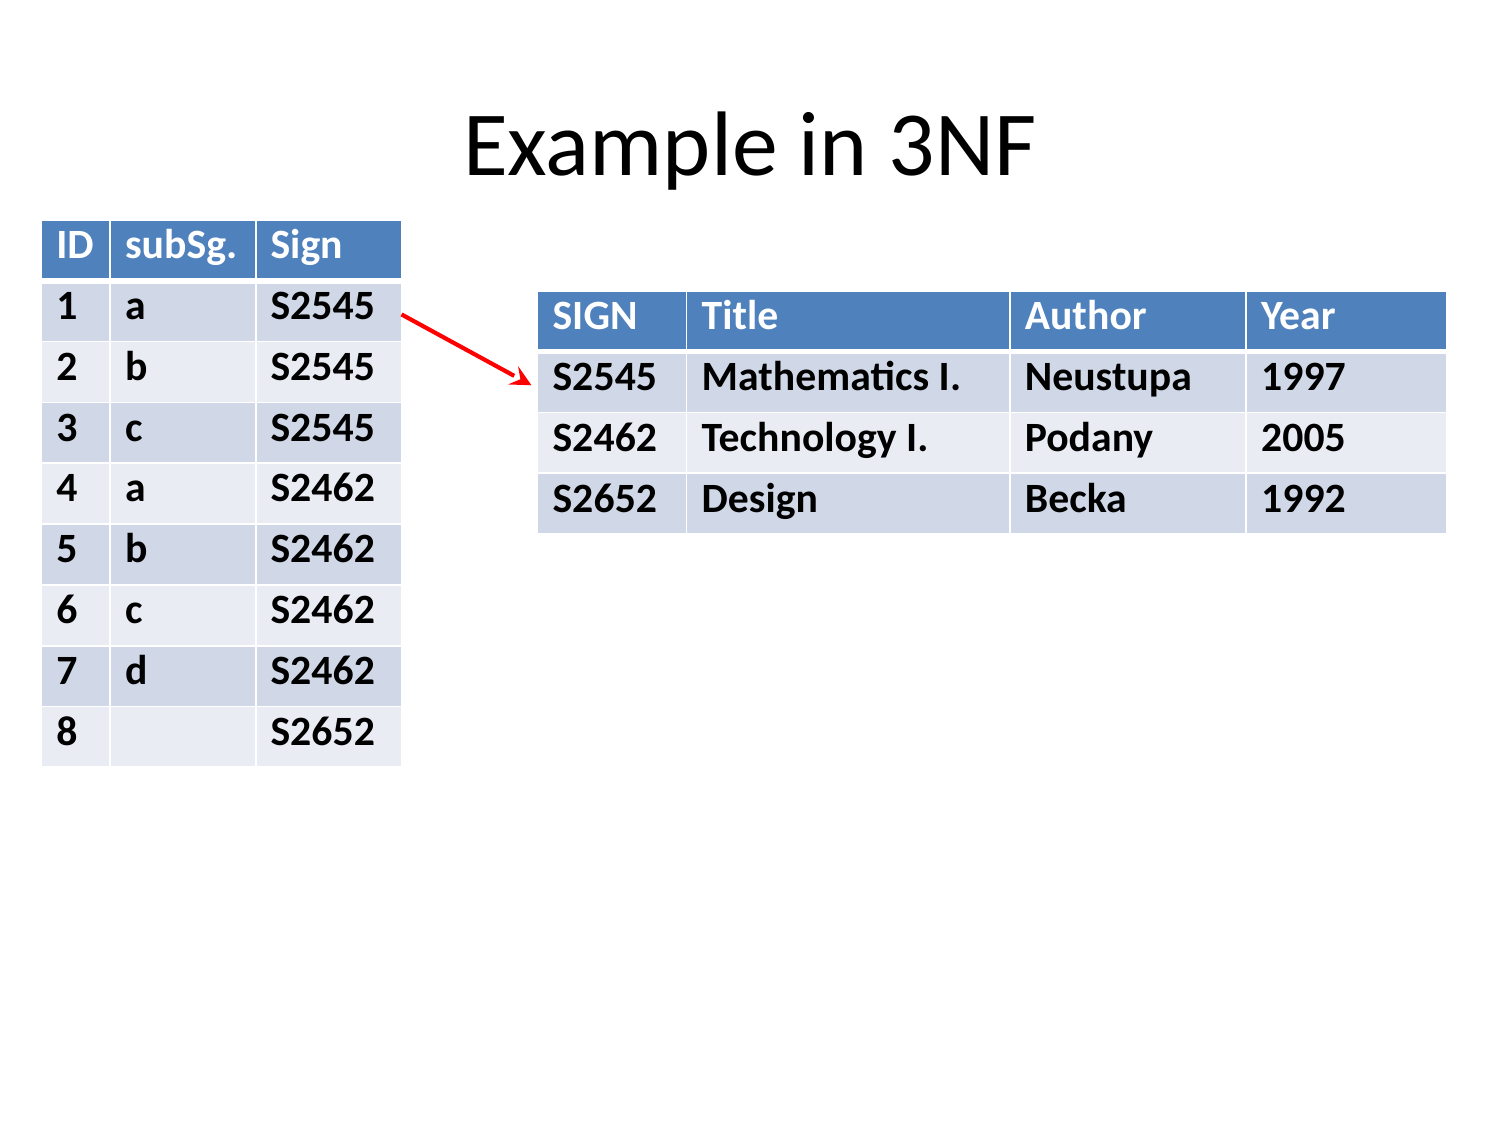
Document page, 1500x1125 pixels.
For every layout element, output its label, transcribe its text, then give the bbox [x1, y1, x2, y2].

table_cell 3 [42, 403, 109, 462]
title Example in 3NF [75, 45, 1425, 233]
table_cell Technology I. [687, 413, 1009, 472]
table_cell 1997 [1247, 354, 1446, 412]
table_header Year [1247, 292, 1446, 349]
table_header ID [42, 221, 109, 278]
table_cell S2545 [538, 354, 686, 412]
table_cell d [111, 647, 255, 706]
table_cell c [111, 586, 255, 645]
table_header Author [1011, 292, 1245, 349]
table_cell 8 [42, 707, 109, 766]
table_cell b [111, 342, 255, 402]
table_cell Mathematics I. [687, 354, 1009, 412]
table_cell S2462 [257, 525, 401, 584]
table_cell 5 [42, 525, 109, 584]
table_cell 4 [42, 464, 109, 523]
table_cell S2462 [538, 413, 686, 472]
table_cell Podany [1011, 413, 1245, 472]
table_cell S2462 [257, 464, 401, 523]
table_header Sign [257, 221, 401, 278]
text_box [401, 314, 532, 386]
table_cell 1 [42, 284, 109, 341]
table_cell [111, 707, 255, 766]
table_cell S2545 [257, 284, 401, 341]
table_cell S2462 [257, 647, 401, 706]
table_cell S2545 [257, 342, 401, 402]
table_cell 2005 [1247, 413, 1446, 472]
table_cell S2462 [257, 586, 401, 645]
table_cell S2652 [538, 474, 686, 533]
table_cell 2 [42, 342, 109, 402]
table_cell b [111, 525, 255, 584]
table_header subSg. [111, 221, 255, 278]
table_cell c [111, 403, 255, 462]
table_cell Becka [1011, 474, 1245, 533]
table_cell S2545 [257, 403, 401, 462]
table_header Title [687, 292, 1009, 349]
table_cell Neustupa [1011, 354, 1245, 412]
table_cell S2652 [257, 707, 401, 766]
table_cell a [111, 464, 255, 523]
table_cell 1992 [1247, 474, 1446, 533]
table_header SIGN [538, 292, 686, 349]
table_cell a [111, 284, 255, 341]
table_cell 7 [42, 647, 109, 706]
table_cell Design [687, 474, 1009, 533]
table_cell 6 [42, 586, 109, 645]
